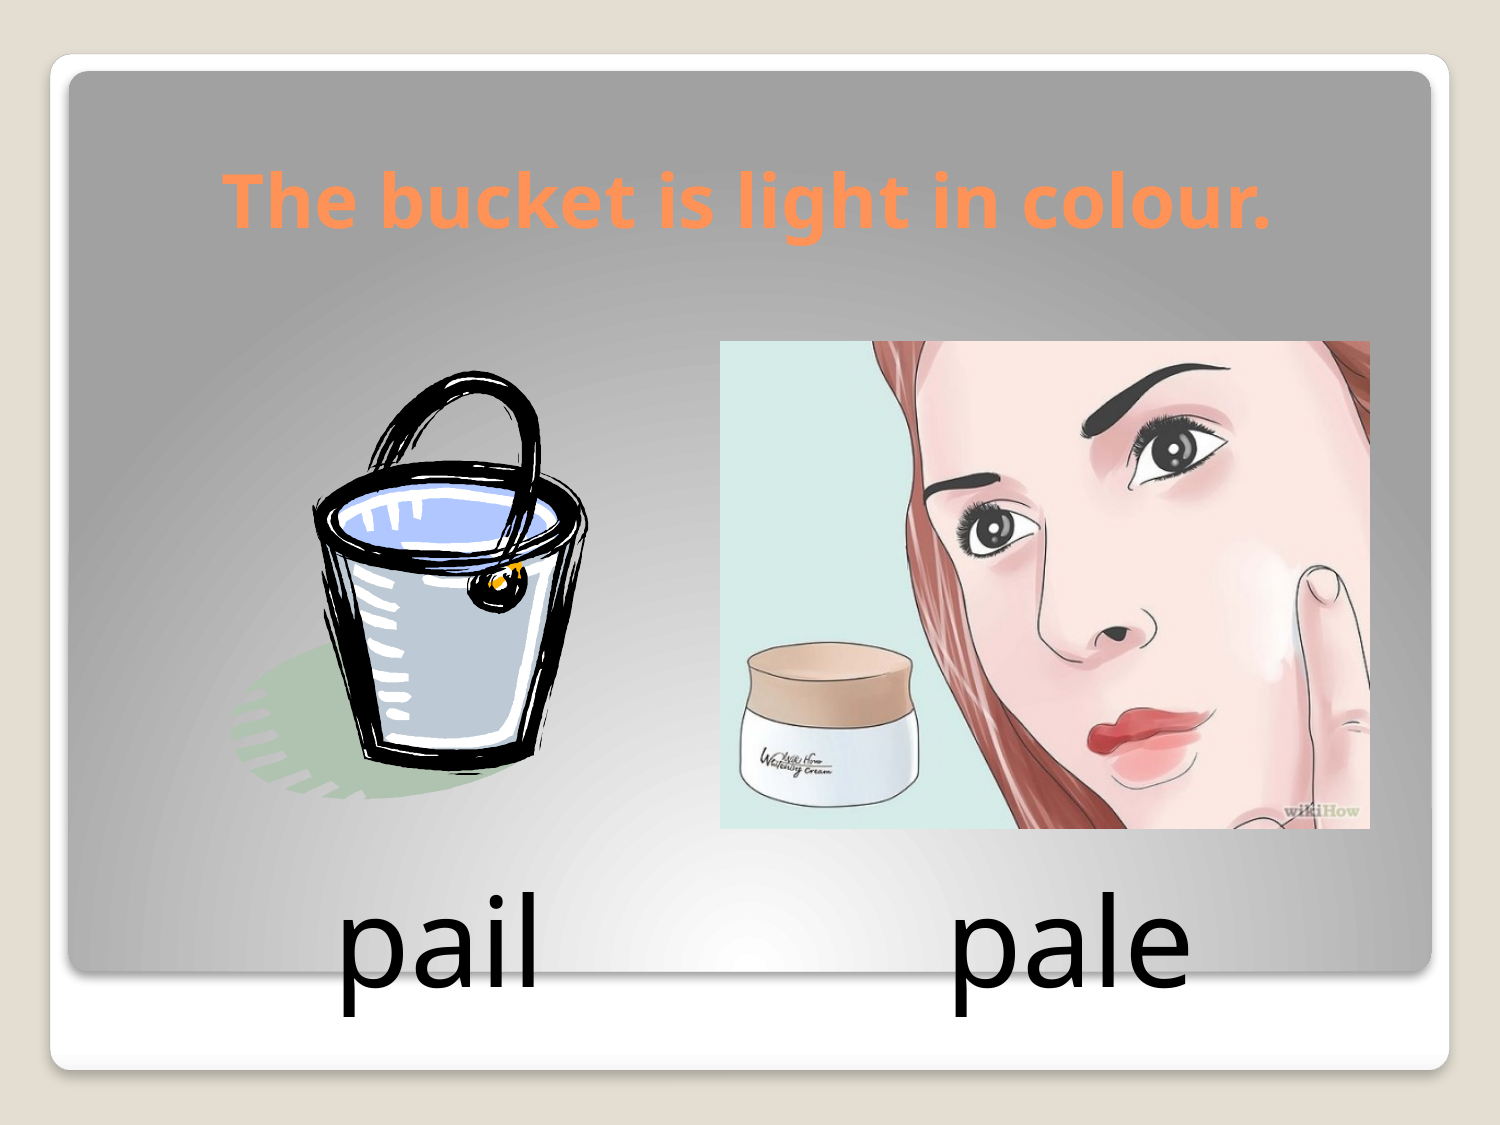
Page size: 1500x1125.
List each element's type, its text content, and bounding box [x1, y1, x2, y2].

picture [218, 358, 600, 811]
title The bucket is light in colour. [76, 78, 1420, 251]
text_box pale [830, 855, 1311, 1021]
text_box pail [199, 855, 680, 1021]
picture [720, 340, 1370, 829]
